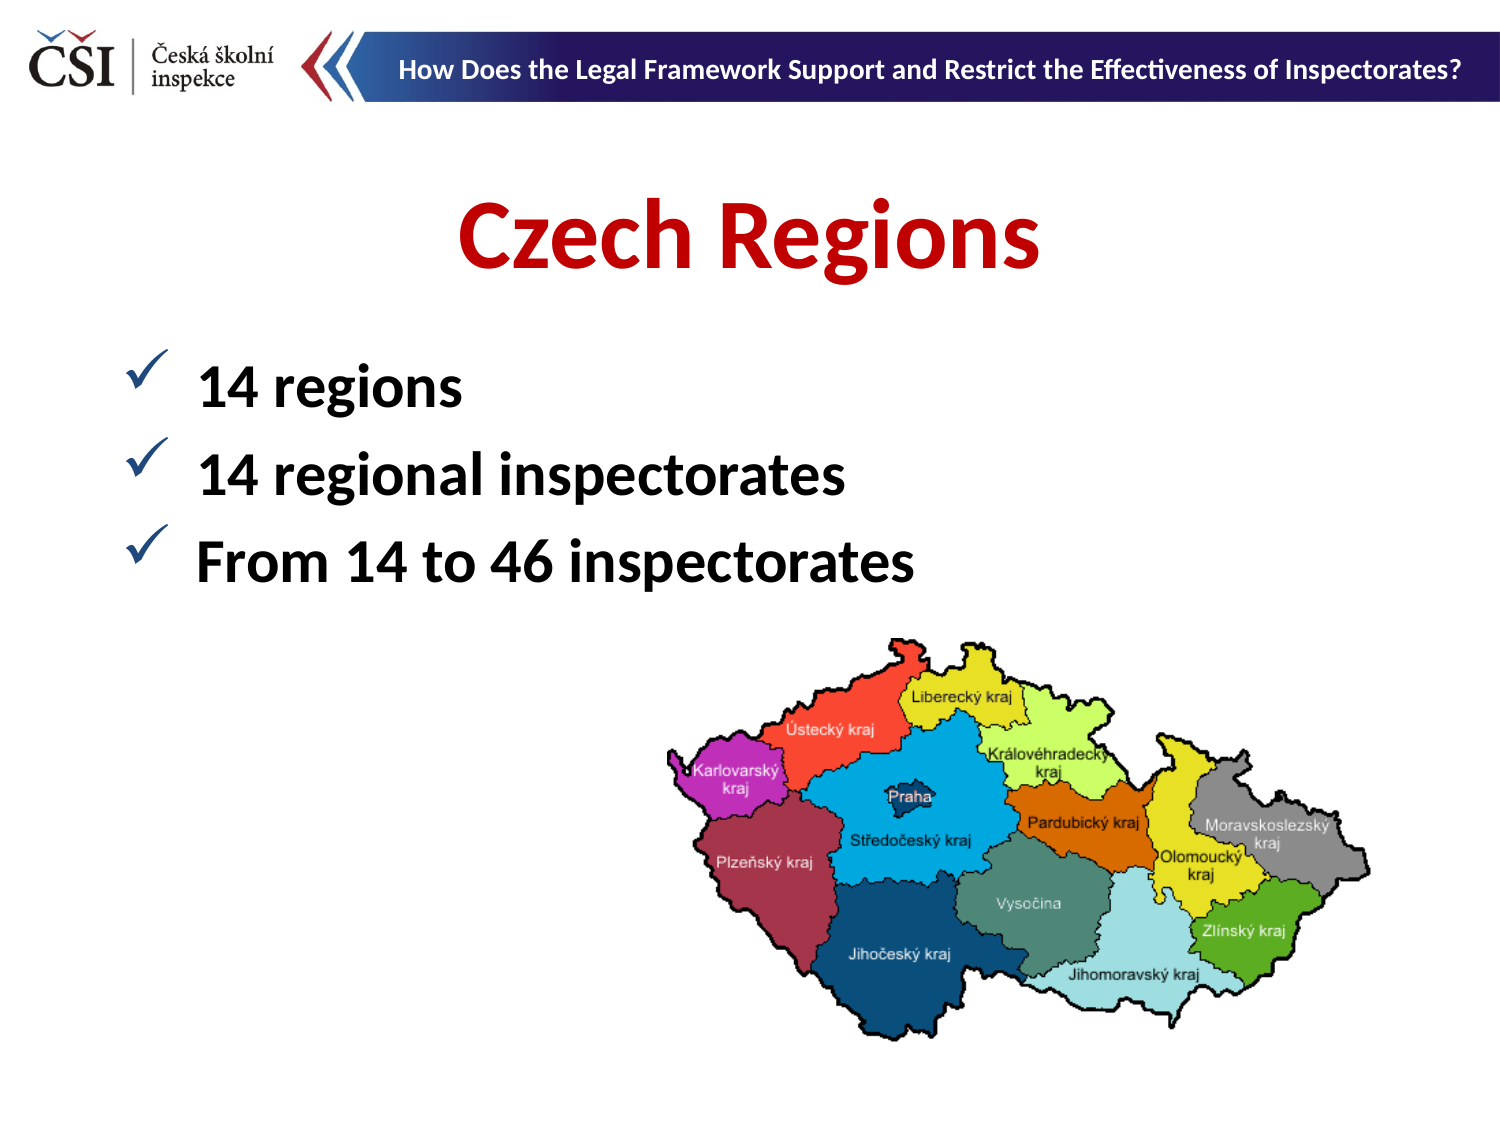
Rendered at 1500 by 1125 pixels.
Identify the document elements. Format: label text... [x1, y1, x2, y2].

picture [29, 30, 1500, 102]
list How Does the Legal Framework Support and Restrict the Effectiveness of Inspectorates? [383, 42, 1483, 91]
picture [666, 637, 1372, 1043]
list 14 regions 14 regional inspectorates From 14 to 46 inspectorates [76, 338, 1424, 1047]
list Czech Regions [76, 160, 1424, 303]
